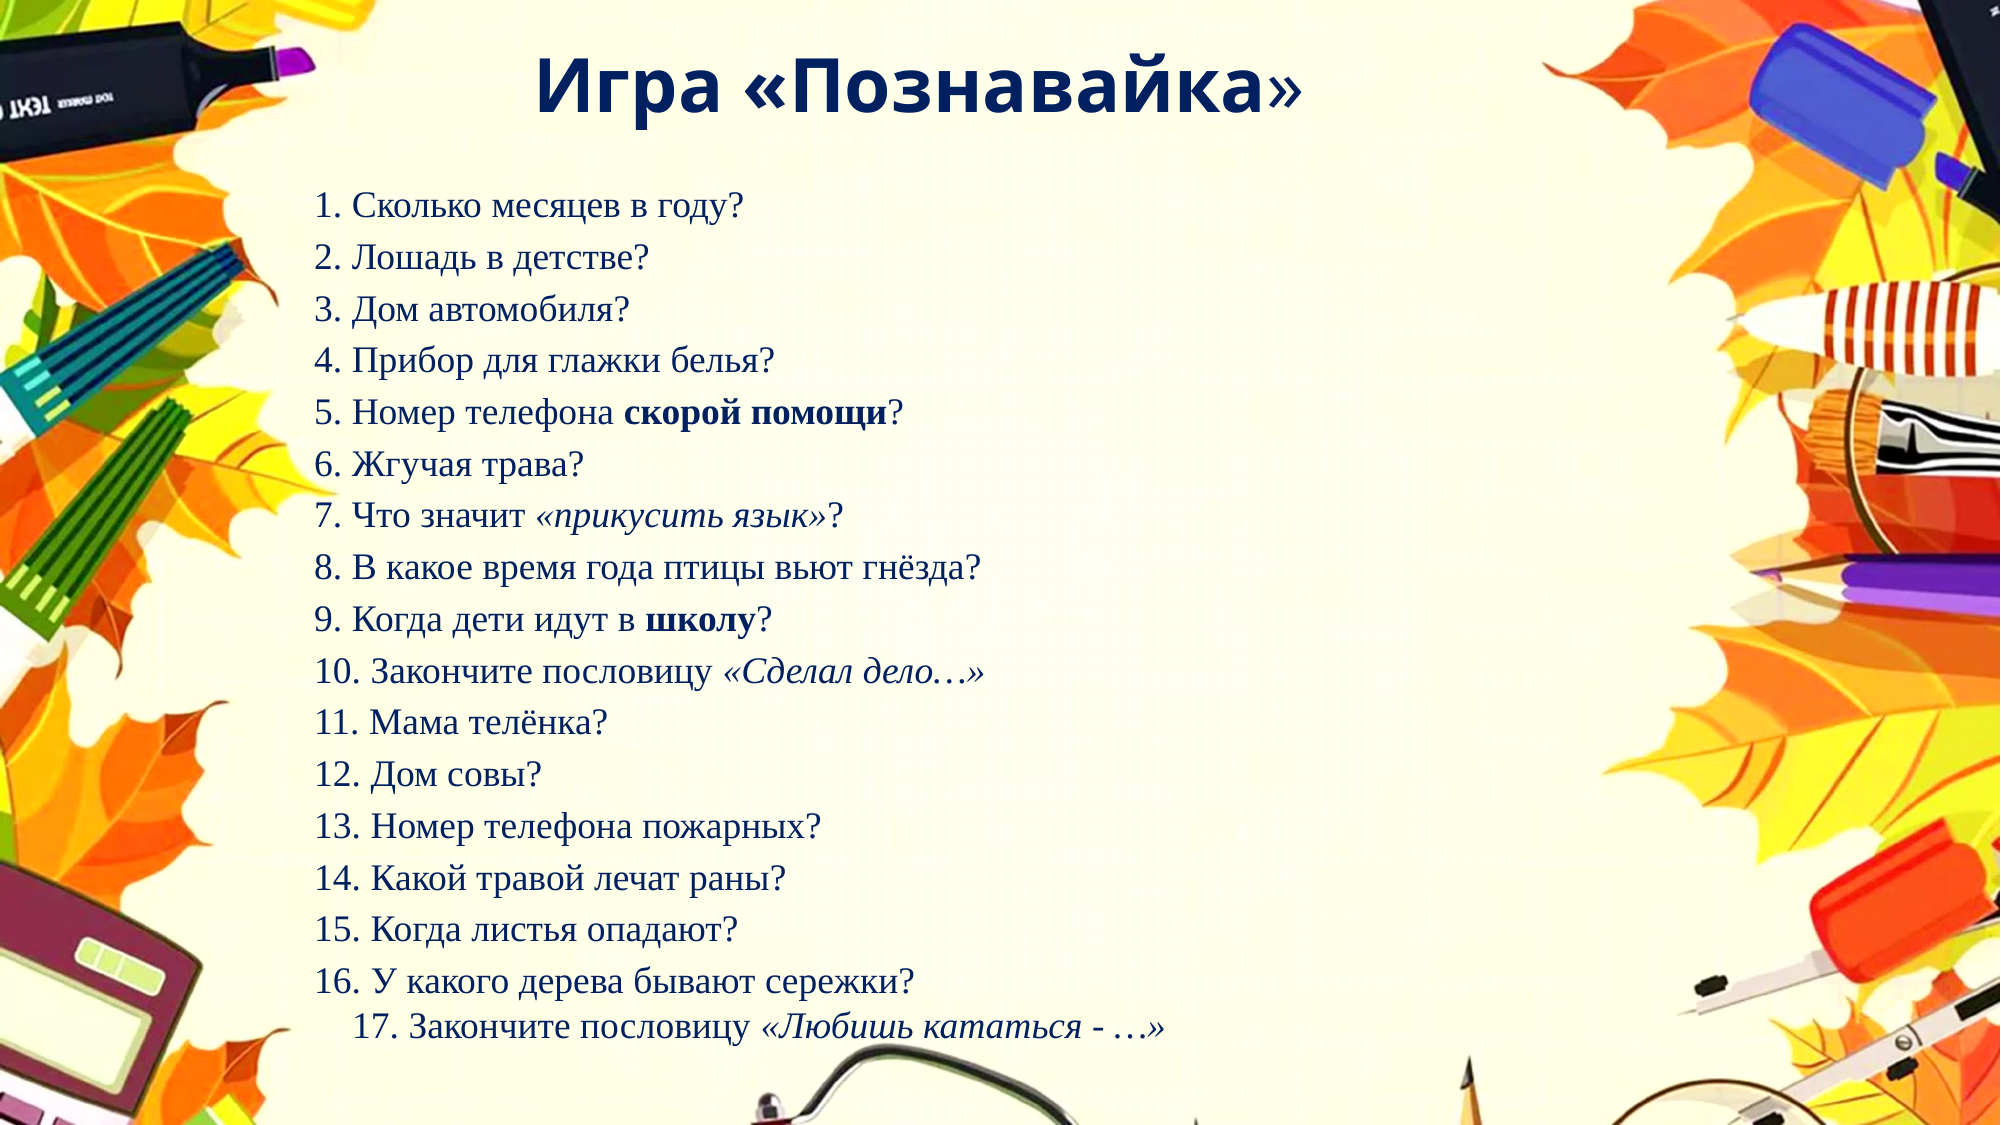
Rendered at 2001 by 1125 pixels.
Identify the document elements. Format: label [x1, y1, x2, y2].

list [0, 0, 2000, 1125]
